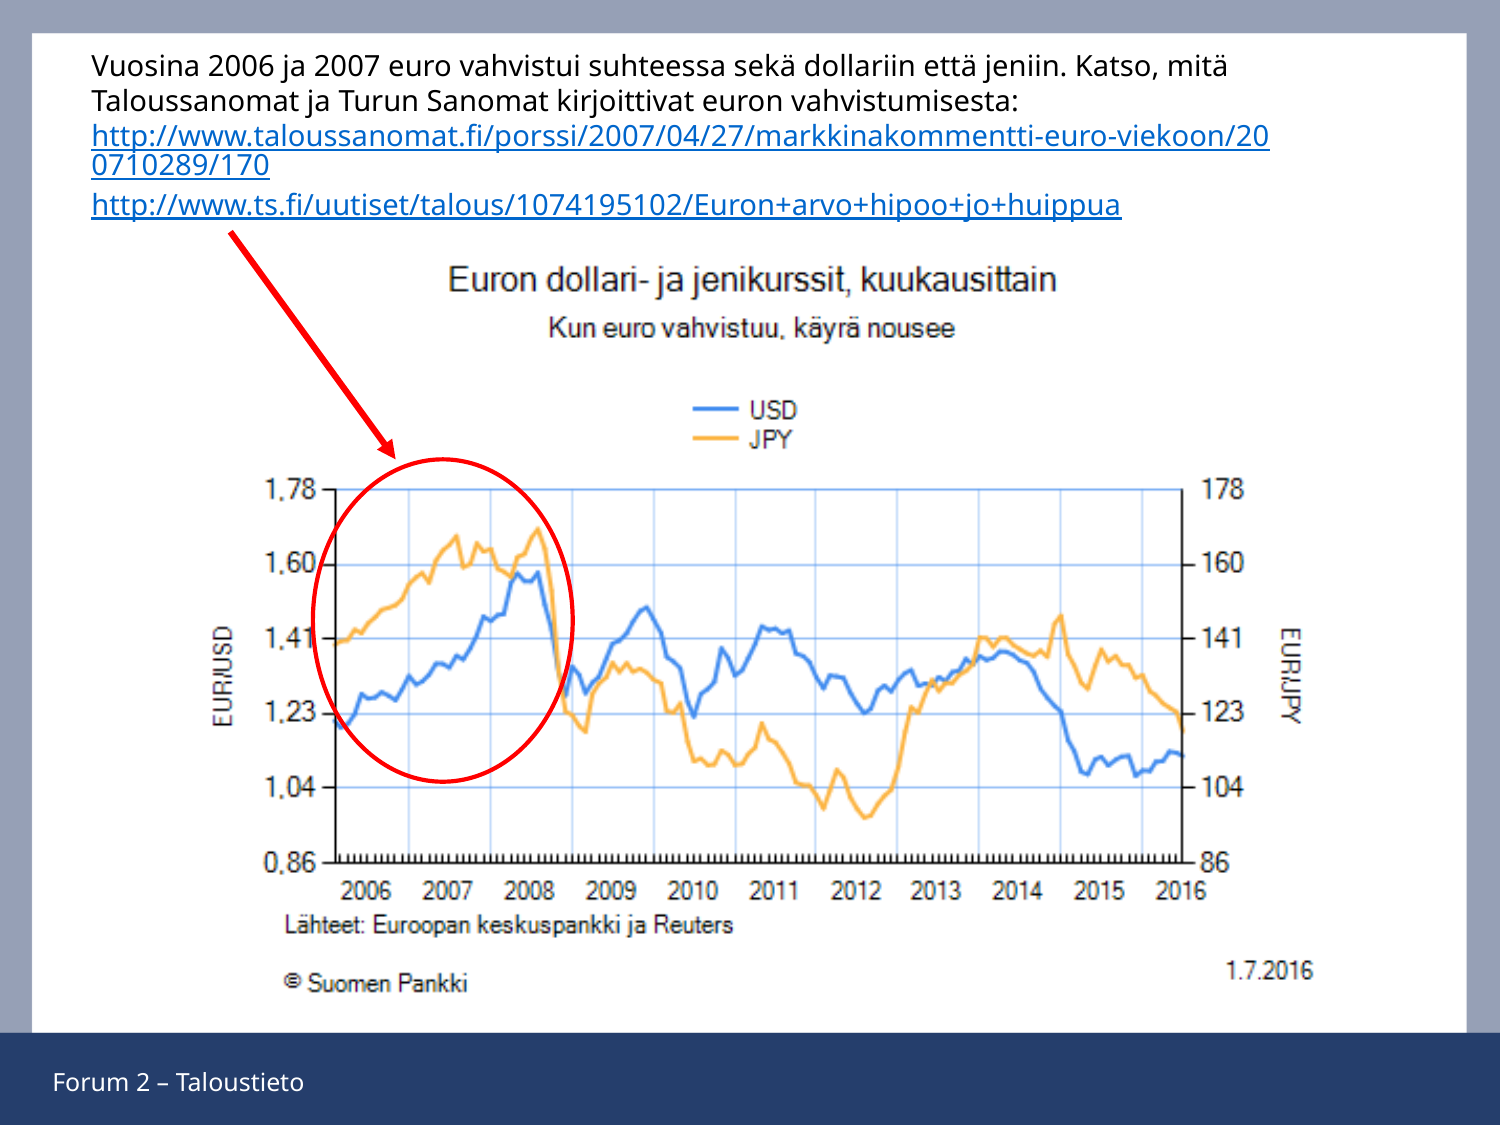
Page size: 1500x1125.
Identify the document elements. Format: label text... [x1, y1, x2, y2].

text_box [229, 231, 396, 460]
text_box Vuosina 2006 ja 2007 euro vahvistui suhteessa sekä dollariin että jeniin. Katso, mitä Taloussanomat ja Turun Sanomat kirjoittivat euron vahvistumisesta: http://www.taloussanomat.fi/porssi/2007/04/27/markkinakommentti-euro-viekoon/200710289/170 http://www.ts.fi/uutiset/talous/1074195102/Euron+arvo+hipoo+jo+huippua [76, 39, 1300, 204]
picture [0, 0, 1500, 1125]
